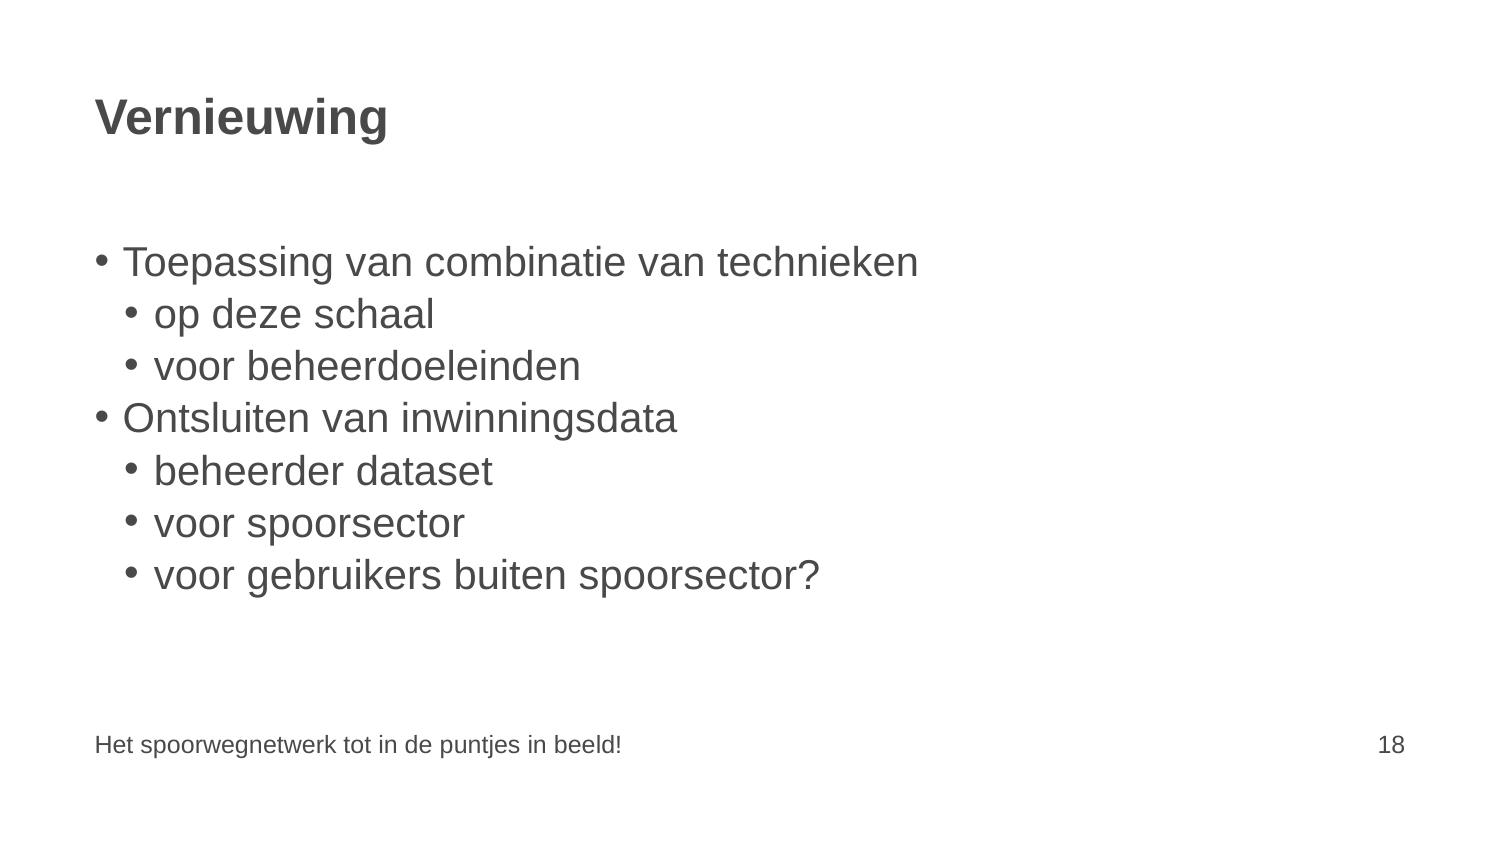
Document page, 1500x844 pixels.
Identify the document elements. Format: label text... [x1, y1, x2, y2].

footer Het spoorwegnetwerk tot in de puntjes in beeld! [94, 728, 1306, 791]
title Vernieuwing [94, 91, 1406, 232]
list Toepassing van combinatie van technieken op deze schaal voor beheerdoeleinden Ontsluiten van inwinningsdata beheerder dataset voor spoorsector voor gebruikers buiten spoorsector? [94, 232, 1406, 658]
